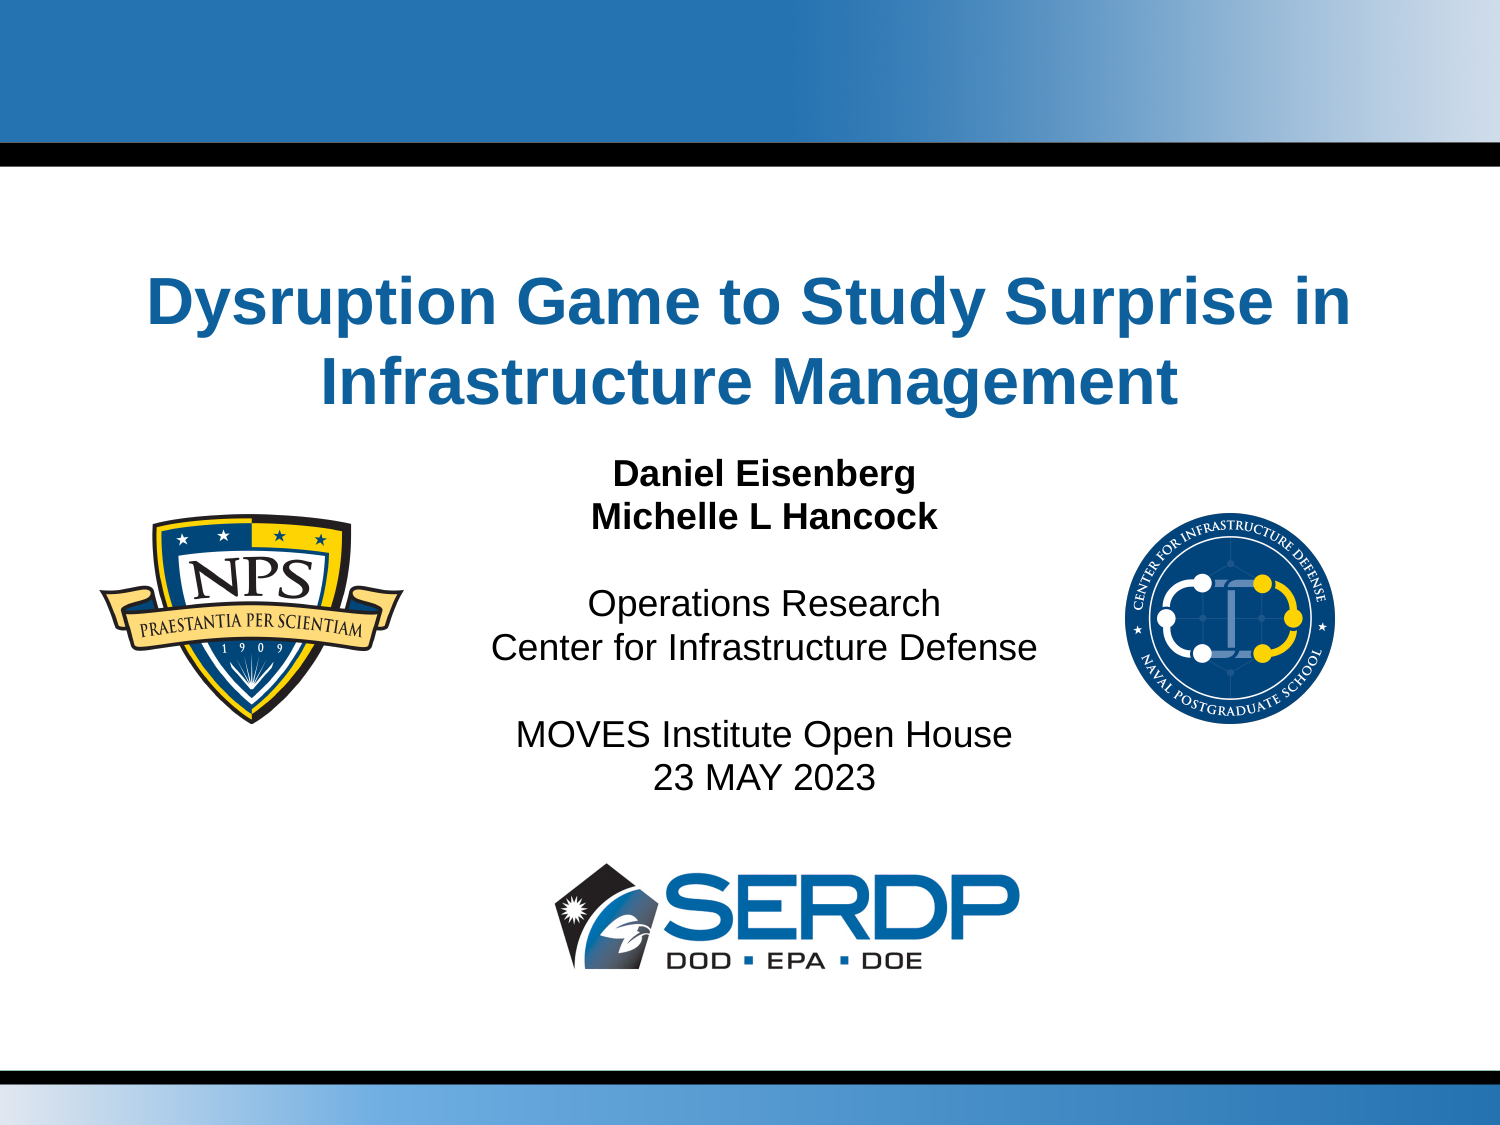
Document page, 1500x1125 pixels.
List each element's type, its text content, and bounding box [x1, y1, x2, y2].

picture [0, 0, 1500, 1125]
subtitle Daniel Eisenberg Michelle L Hancock Operations Research Center for Infrastructure Defense MOVES Institute Open House 23 MAY 2023 [239, 449, 1290, 788]
title Dysruption Game to Study Surprise in Infrastructure Management [74, 262, 1426, 414]
